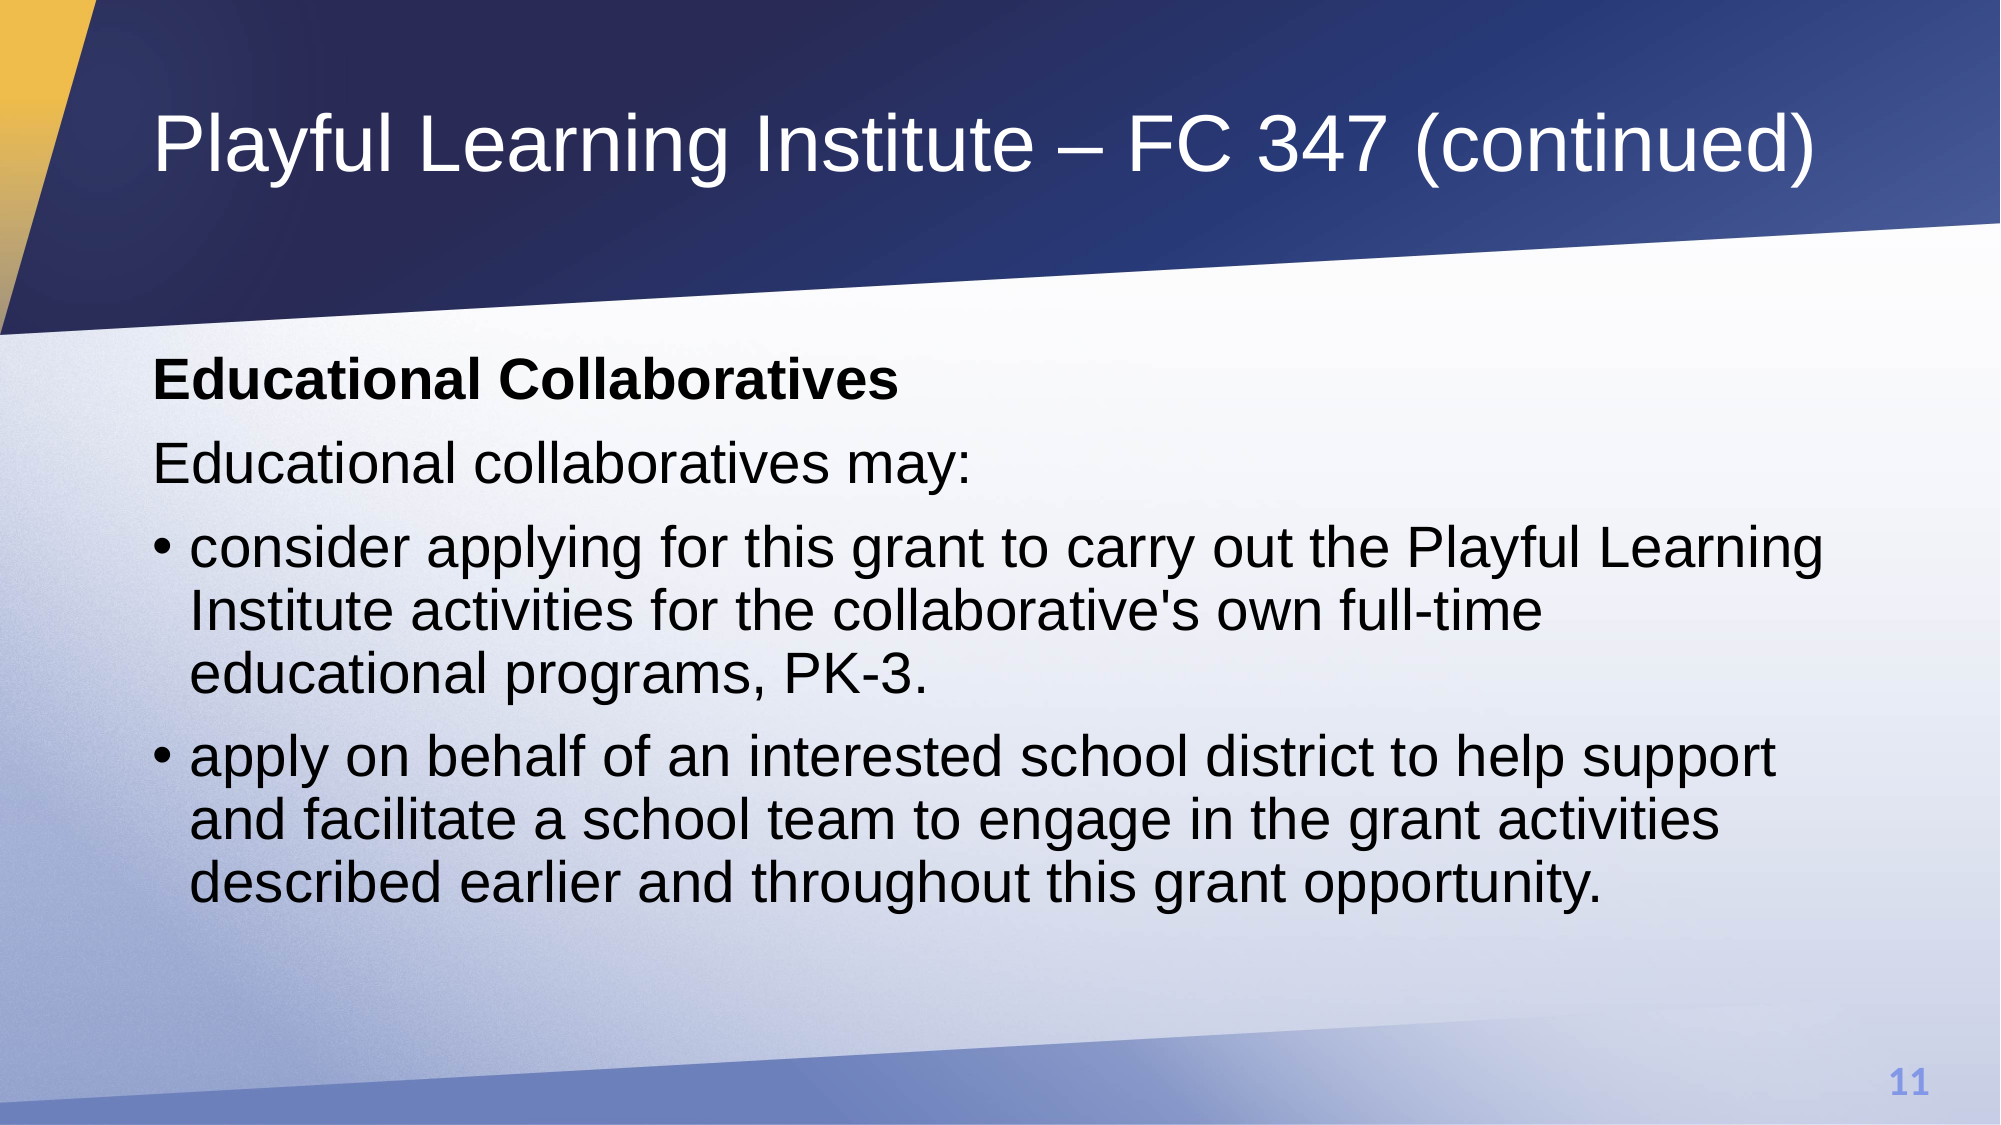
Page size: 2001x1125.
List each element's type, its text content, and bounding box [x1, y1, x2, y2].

picture [0, 0, 2000, 1125]
title Playful Learning Institute – FC 347 (continued) [137, 59, 1863, 231]
list Educational Collaboratives Educational collaboratives may: consider applying for this grant to carry out the Playful Learning Institute activities for the collaborative's own full-time educational programs, PK-3. apply on behalf of an interested school district to help support and facilitate a school team to engage in the grant activities described earlier and throughout this grant opportunity. [137, 342, 1863, 1008]
